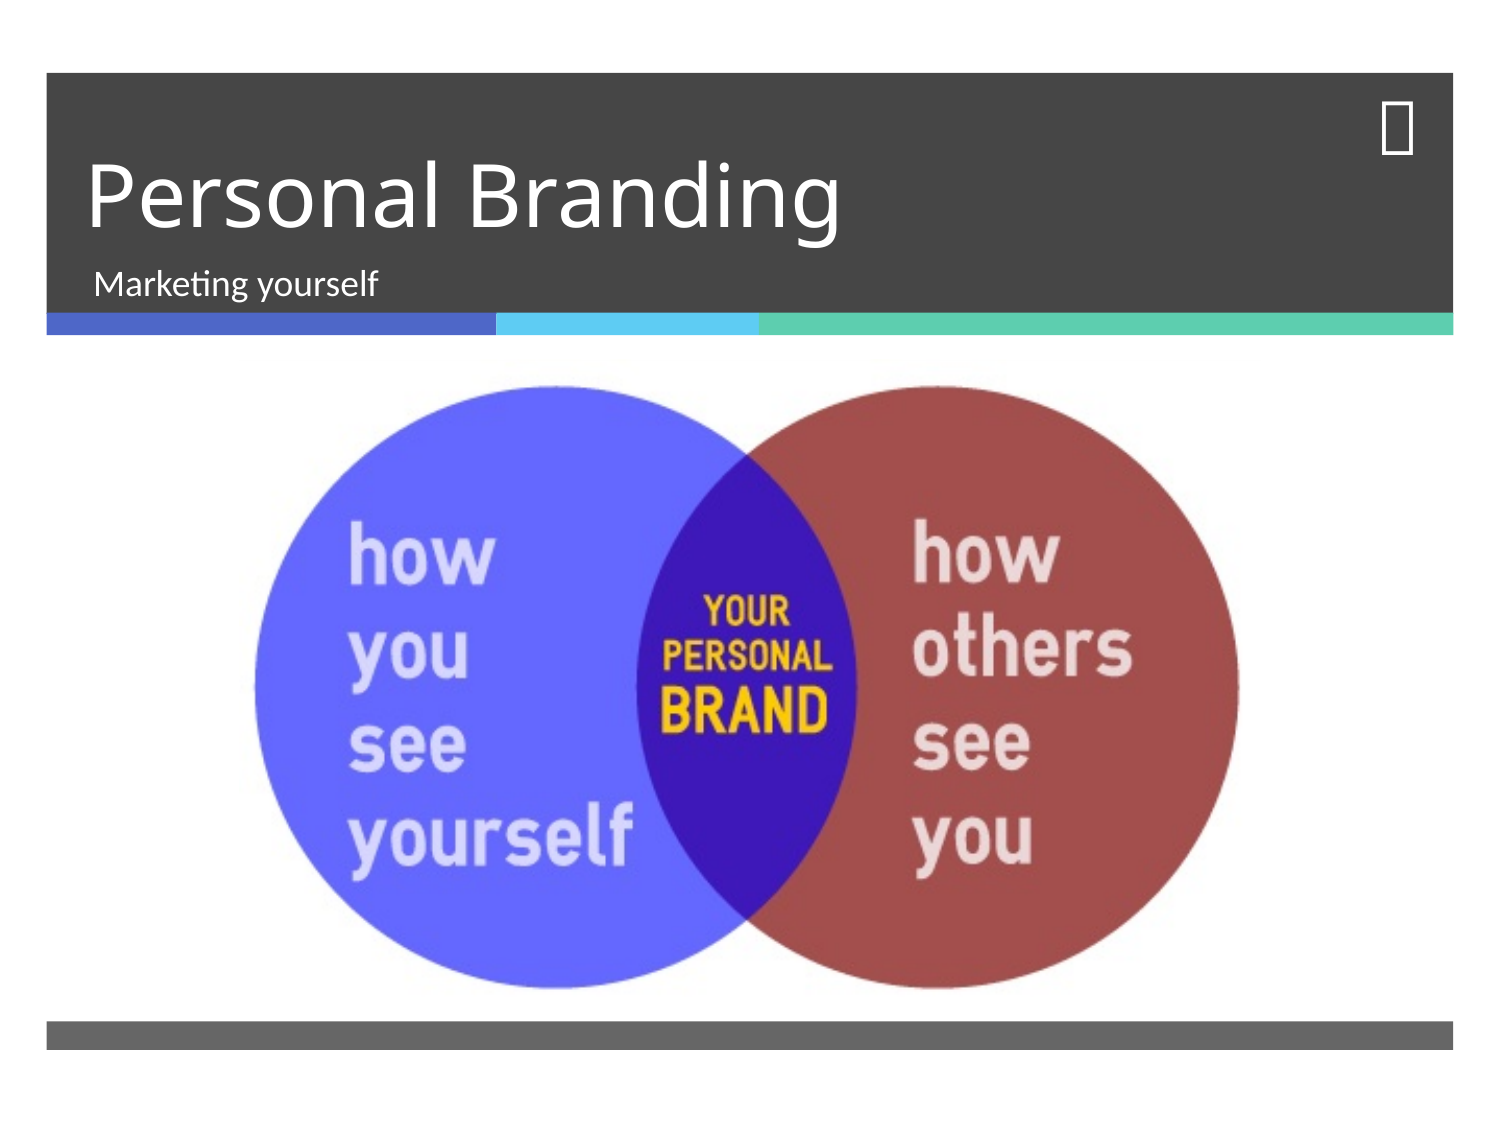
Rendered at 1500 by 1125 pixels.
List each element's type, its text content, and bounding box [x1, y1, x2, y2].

title Personal Branding [69, 73, 1351, 253]
picture [238, 359, 1261, 1017]
subtitle Marketing yourself [78, 251, 1351, 331]
